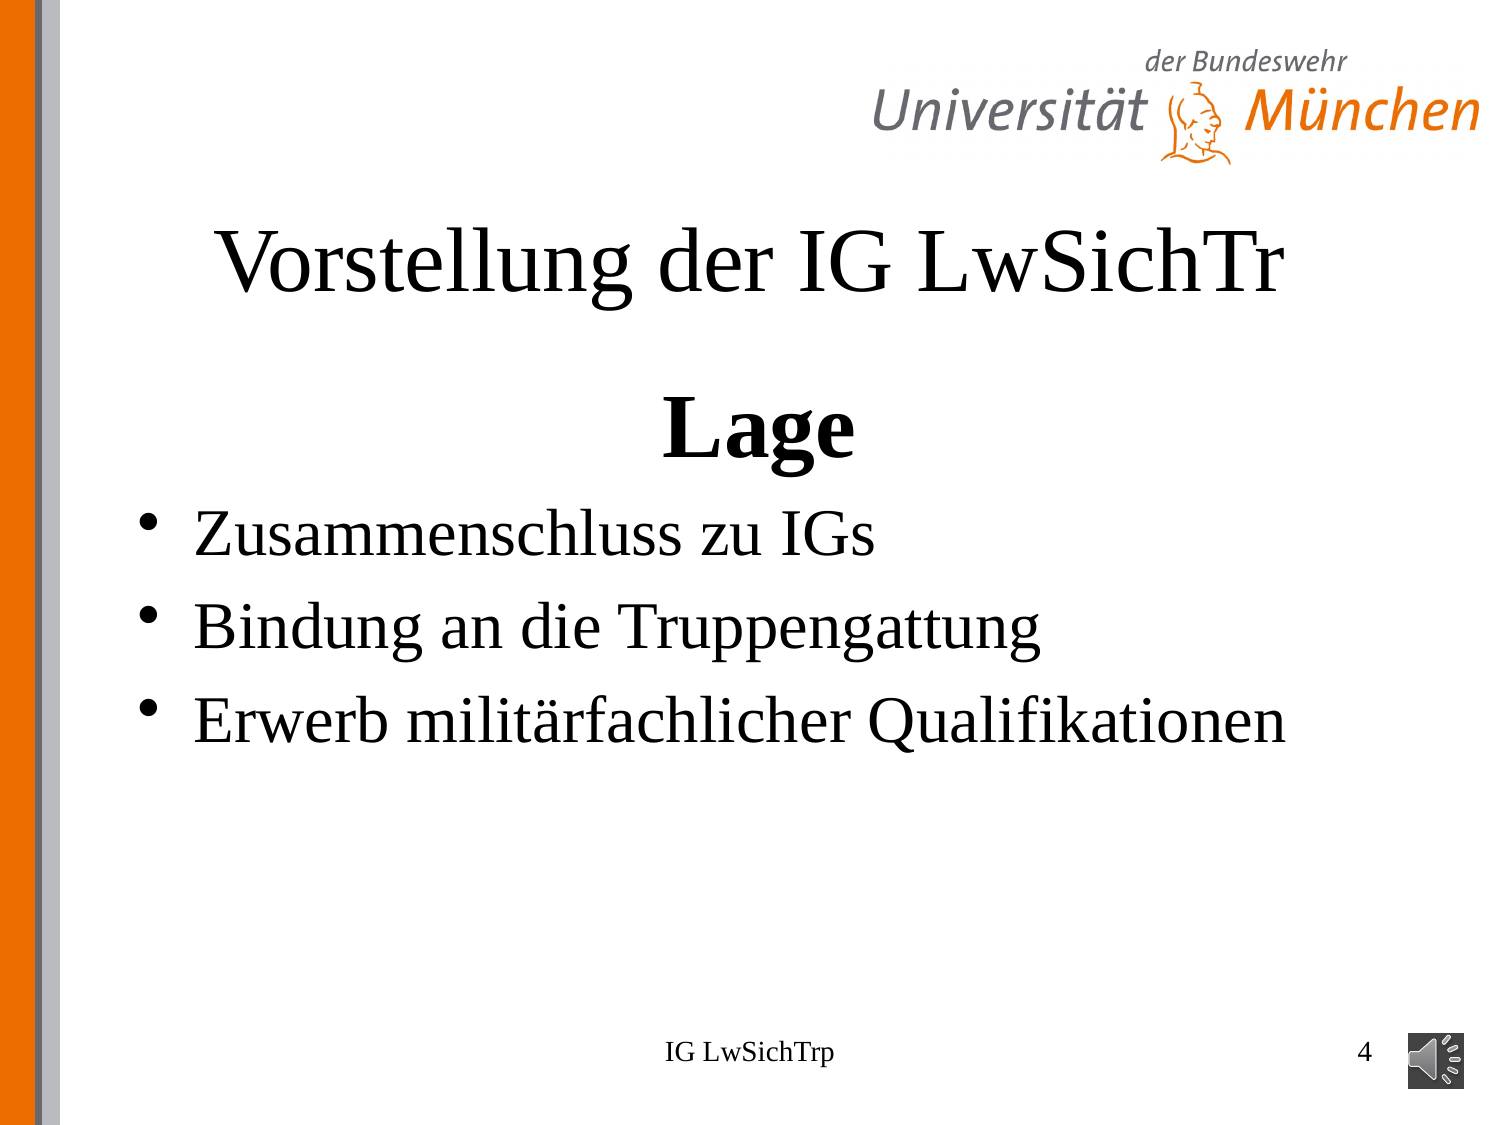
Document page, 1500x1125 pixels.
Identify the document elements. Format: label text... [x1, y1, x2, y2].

picture [874, 49, 1479, 165]
picture [1407, 1032, 1465, 1090]
footer IG LwSichTrp [512, 1025, 988, 1100]
title Vorstellung der IG LwSichTr [112, 160, 1388, 349]
slide_number 4 [1074, 1025, 1388, 1100]
picture [0, 0, 60, 1125]
list Lage Zusammenschluss zu IGs Bindung an die Truppengattung Erwerb militärfachlicher Qualifikationen [122, 358, 1398, 1034]
